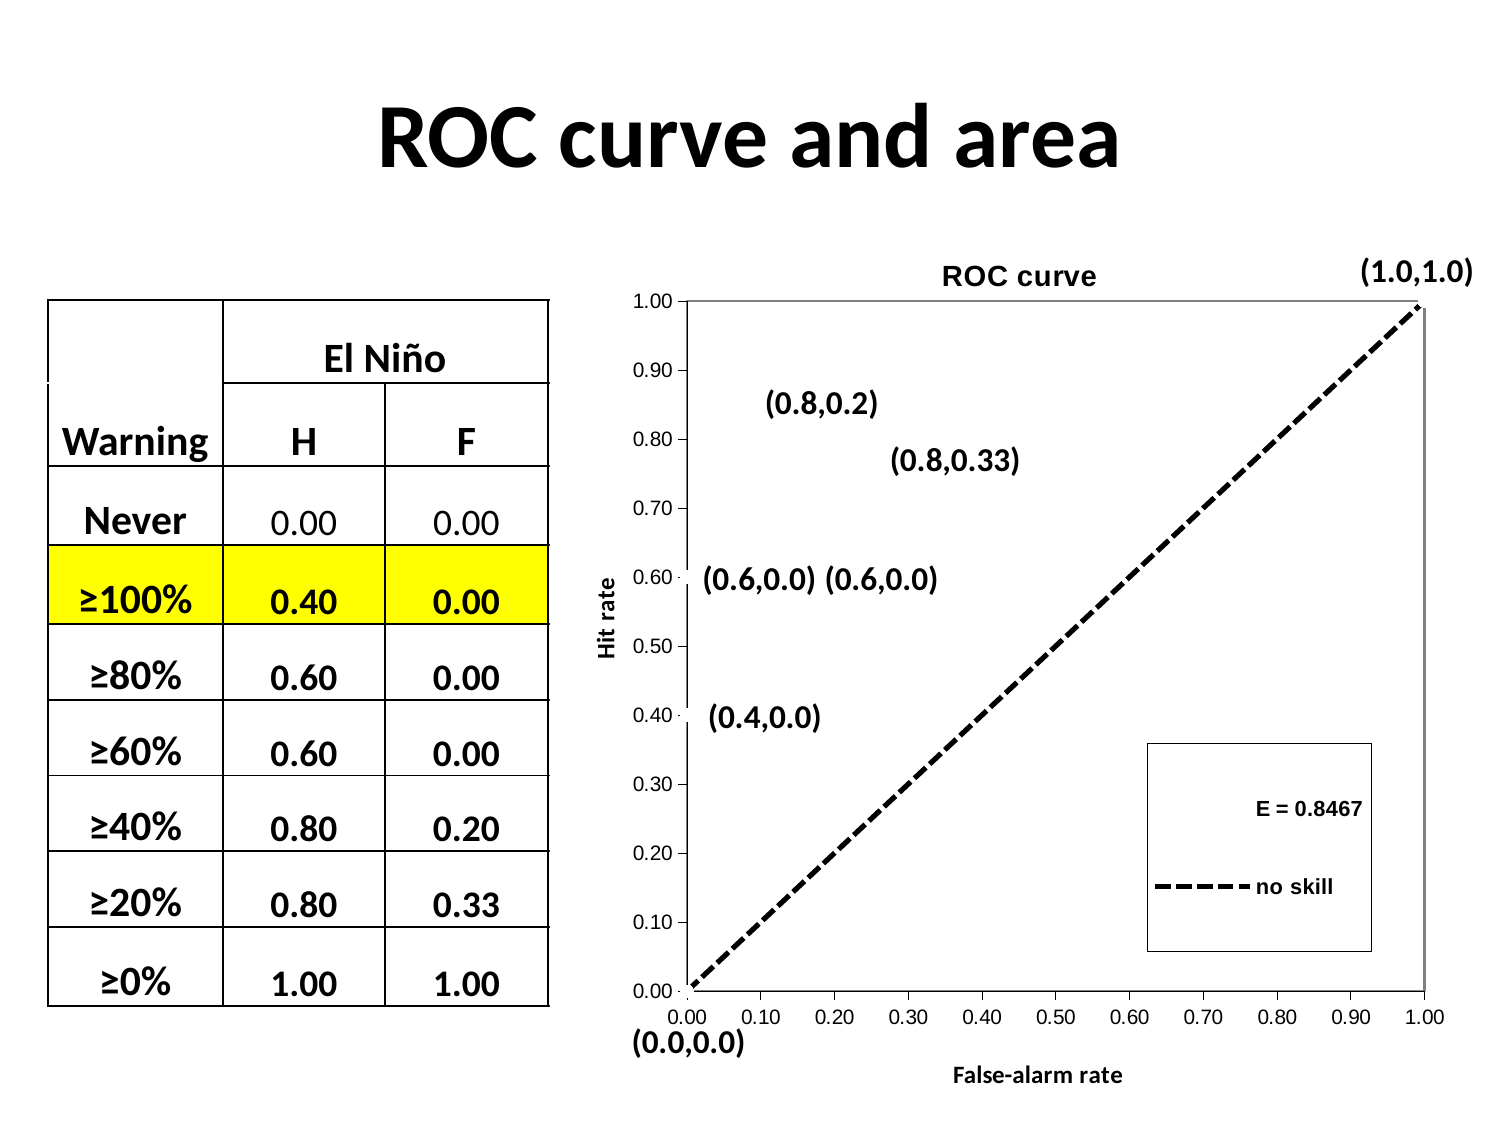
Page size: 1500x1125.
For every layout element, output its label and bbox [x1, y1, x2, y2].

table_cell [224, 384, 384, 465]
table_cell [386, 852, 547, 926]
table_cell [224, 928, 384, 1005]
table_cell [224, 852, 384, 926]
table_cell [386, 625, 547, 699]
table_cell [49, 776, 222, 850]
table_cell [386, 546, 547, 623]
table_cell [224, 625, 384, 699]
table_cell [49, 384, 222, 465]
text_box [1463, 242, 1498, 297]
table_cell [224, 776, 384, 850]
table_cell [49, 701, 222, 775]
table_cell [386, 467, 547, 544]
table_cell [386, 384, 547, 465]
table_cell [386, 776, 547, 850]
table_cell [224, 701, 384, 775]
chart [549, 237, 1463, 1101]
table_cell [49, 467, 222, 544]
table_header [49, 301, 222, 382]
table_cell [49, 625, 222, 699]
table_header [224, 301, 547, 382]
table_cell [49, 852, 222, 926]
table_cell [49, 546, 222, 623]
table_cell [224, 546, 384, 623]
table_cell [224, 467, 384, 544]
table_cell [49, 928, 222, 1005]
table_cell [386, 928, 547, 1005]
table_cell [386, 701, 547, 775]
text_box [74, 37, 1425, 225]
